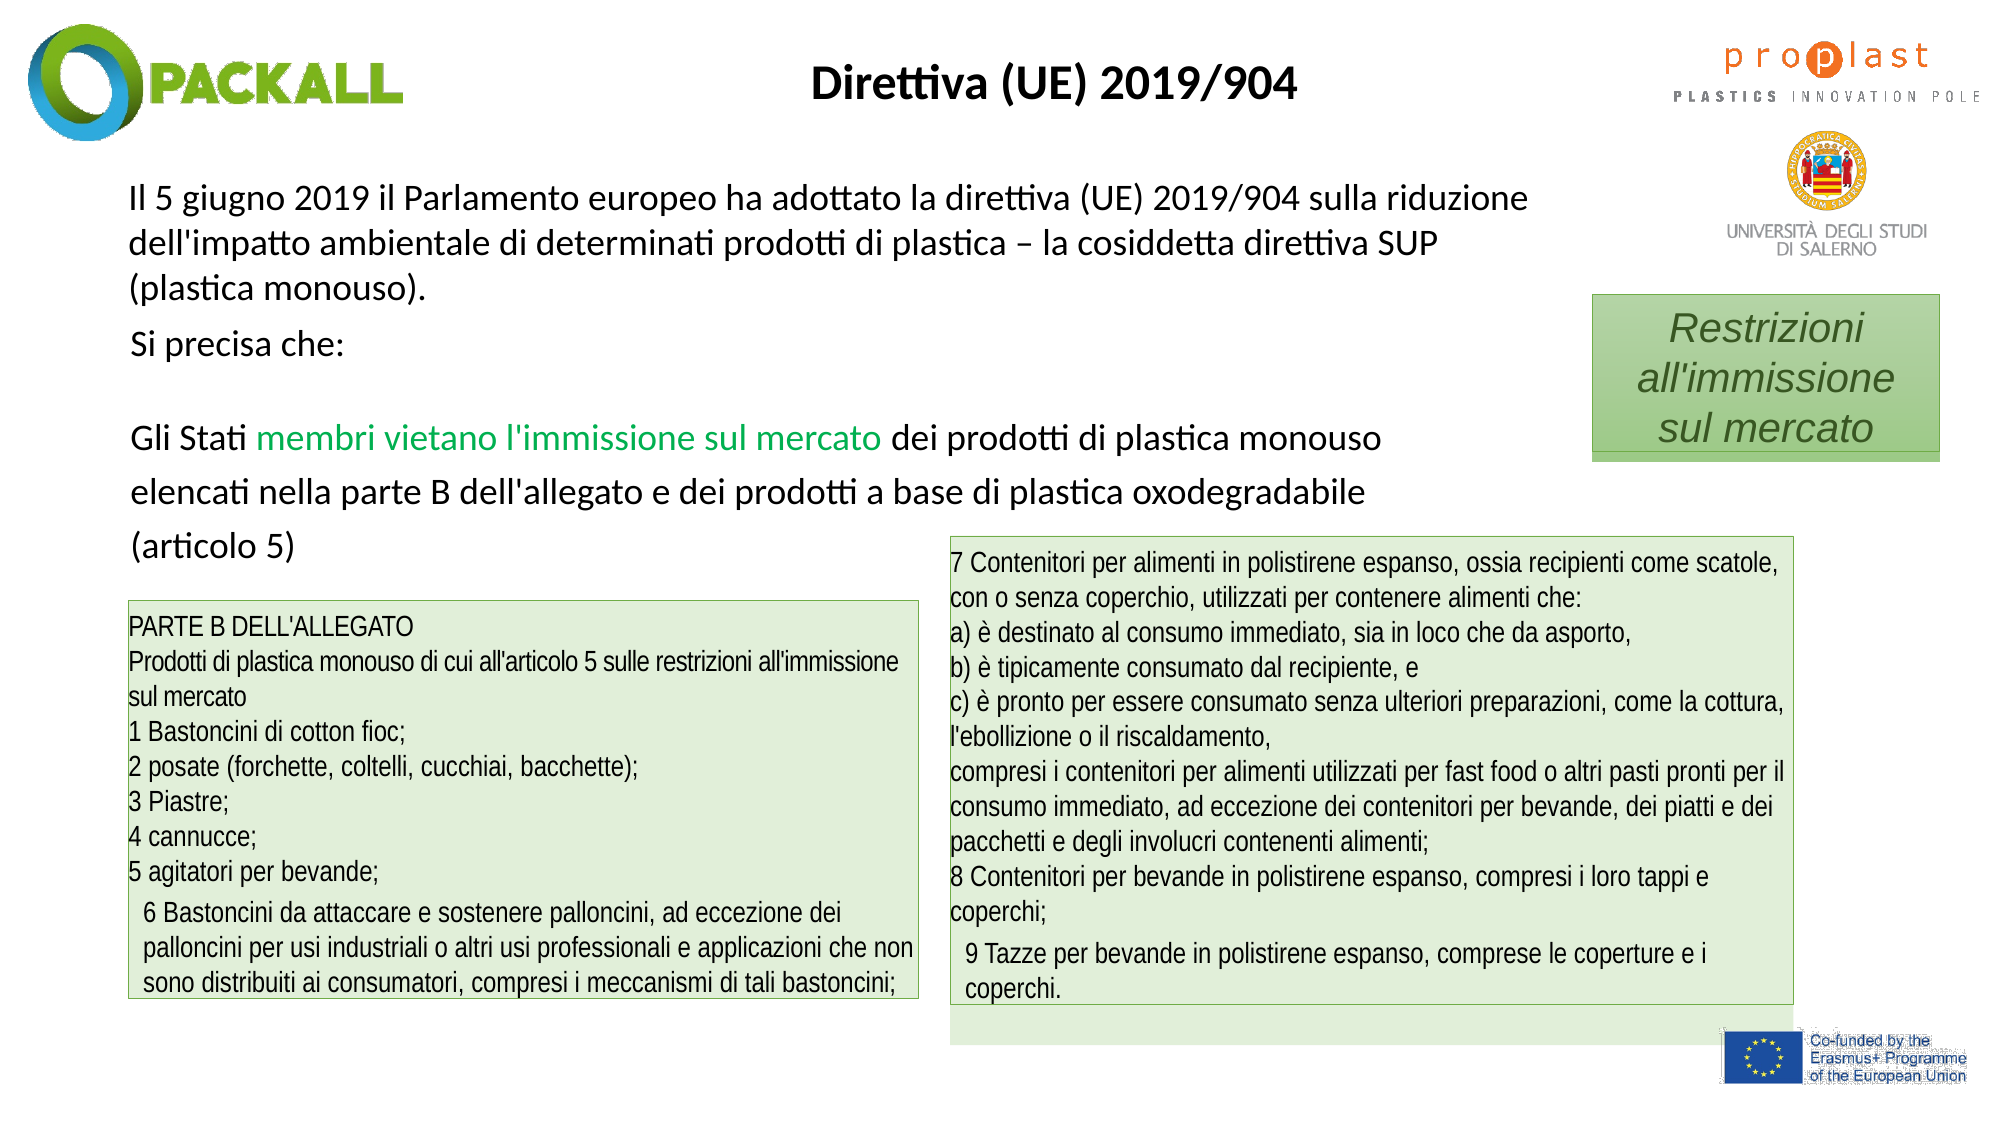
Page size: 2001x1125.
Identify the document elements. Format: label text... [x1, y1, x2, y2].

picture [1711, 1020, 1979, 1094]
picture [28, 24, 403, 143]
text_box [950, 1005, 1794, 1046]
picture [1713, 129, 1940, 257]
text_box PARTE B DELL'ALLEGATO Prodotti di plastica monouso di cui all'articolo 5 sulle restrizioni all'immissione sul mercato 1 Bastoncini di cotton fioc; 2 posate (forchette, coltelli, cucchiai, bacchette); 3 Piastre; 4 cannucce; 5 agitatori per bevande; 6 Bastoncini da attaccare e sostenere palloncini, ad eccezione dei palloncini per usi industriali o altri usi professionali e applicazioni che non sono distribuiti ai consumatori, compresi i meccanismi di tali bastoncini; [128, 600, 919, 999]
text_box 7 Contenitori per alimenti in polistirene espanso, ossia recipienti come scatole, con o senza coperchio, utilizzati per contenere alimenti che: a) è destinato al consumo immediato, sia in loco che da asporto, b) è tipicamente consumato dal recipiente, e c) è pronto per essere consumato senza ulteriori preparazioni, come la cottura, l'ebollizione o il riscaldamento, compresi i contenitori per alimenti utilizzati per fast food o altri pasti pronti per il consumo immediato, ad eccezione dei contenitori per bevande, dei piatti e dei pacchetti e degli involucri contenenti alimenti; 8 Contenitori per bevande in polistirene espanso, compresi i loro tappi e coperchi; 9 Tazze per bevande in polistirene espanso, comprese le coperture e i coperchi. [950, 536, 1794, 1005]
picture [1674, 24, 1979, 119]
title Direttiva (UE) 2019/904 [462, 47, 1647, 238]
picture [1591, 294, 1940, 462]
text_box Il 5 giugno 2019 il Parlamento europeo ha adottato la direttiva (UE) 2019/904 sulla riduzione dell'impatto ambientale di determinati prodotti di plastica – la cosiddetta direttiva SUP (plastica monouso). Si precisa che: [128, 170, 1563, 364]
text_box Gli Stati membri vietano l'immissione sul mercato dei prodotti di plastica monouso elencati nella parte B dell'allegato e dei prodotti a base di plastica oxodegradabile (articolo 5) [128, 401, 1494, 566]
